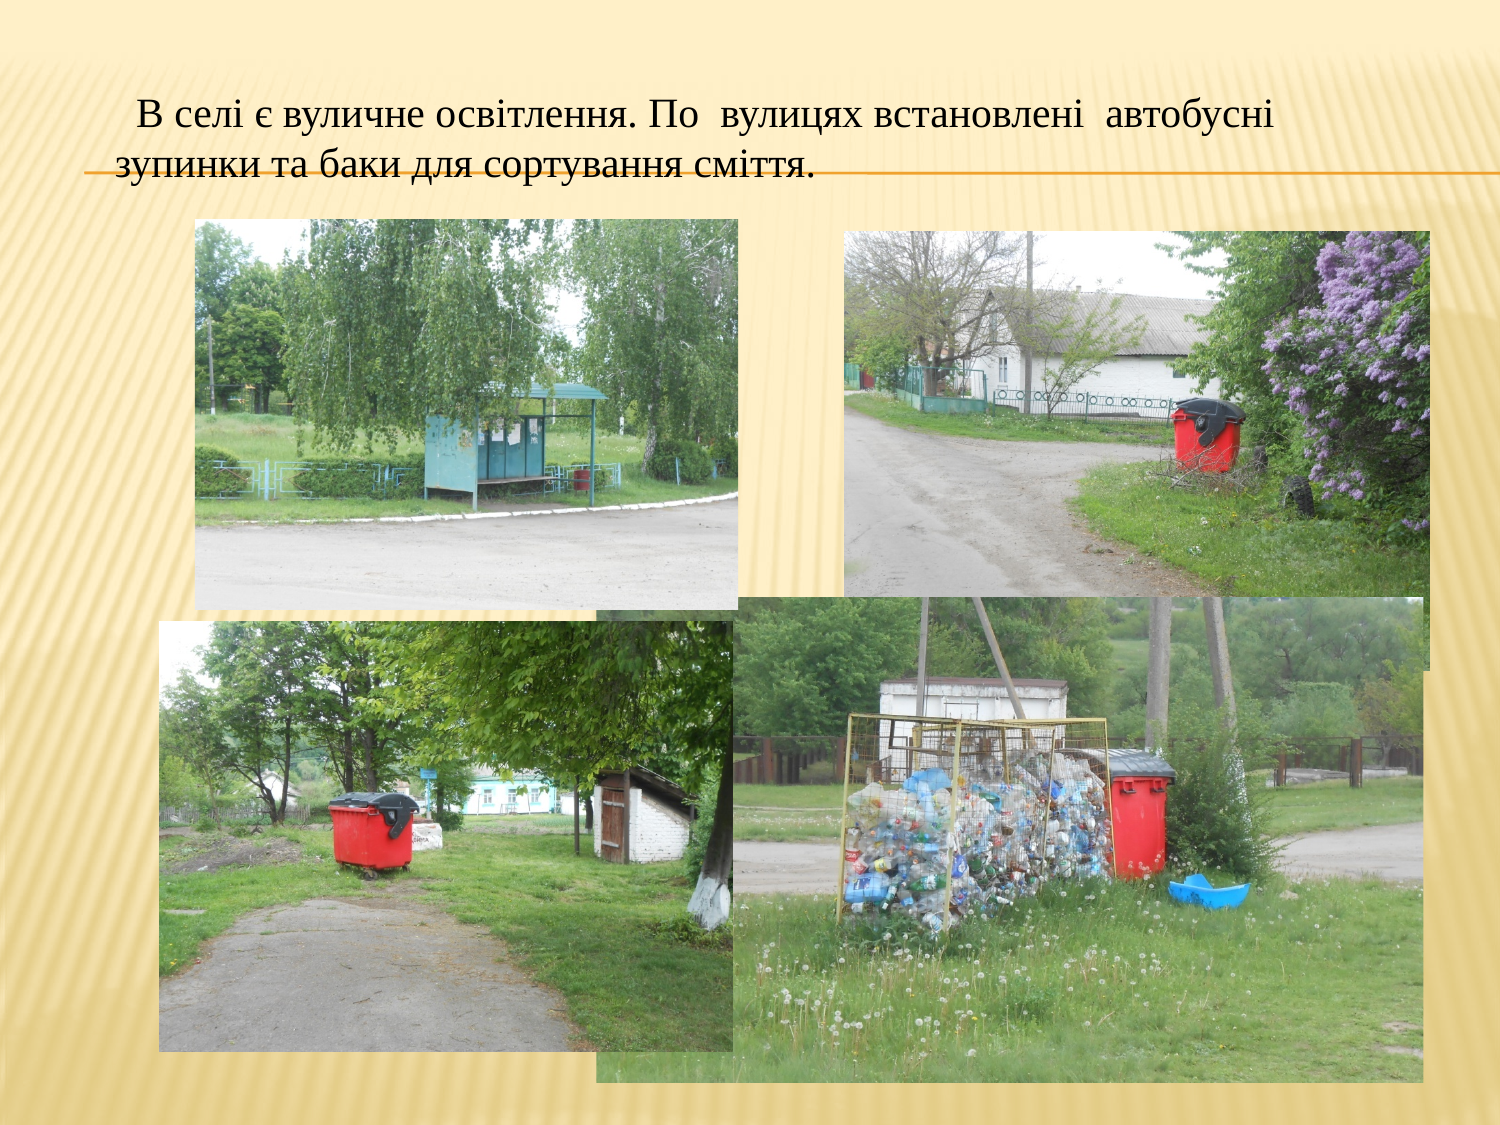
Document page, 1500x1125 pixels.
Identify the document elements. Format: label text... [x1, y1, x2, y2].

text_box В селі є вуличне освітлення. По вулицях встановлені автобусні зупинки та баки для сортування сміття. [100, 78, 1400, 193]
picture [159, 219, 1430, 1083]
